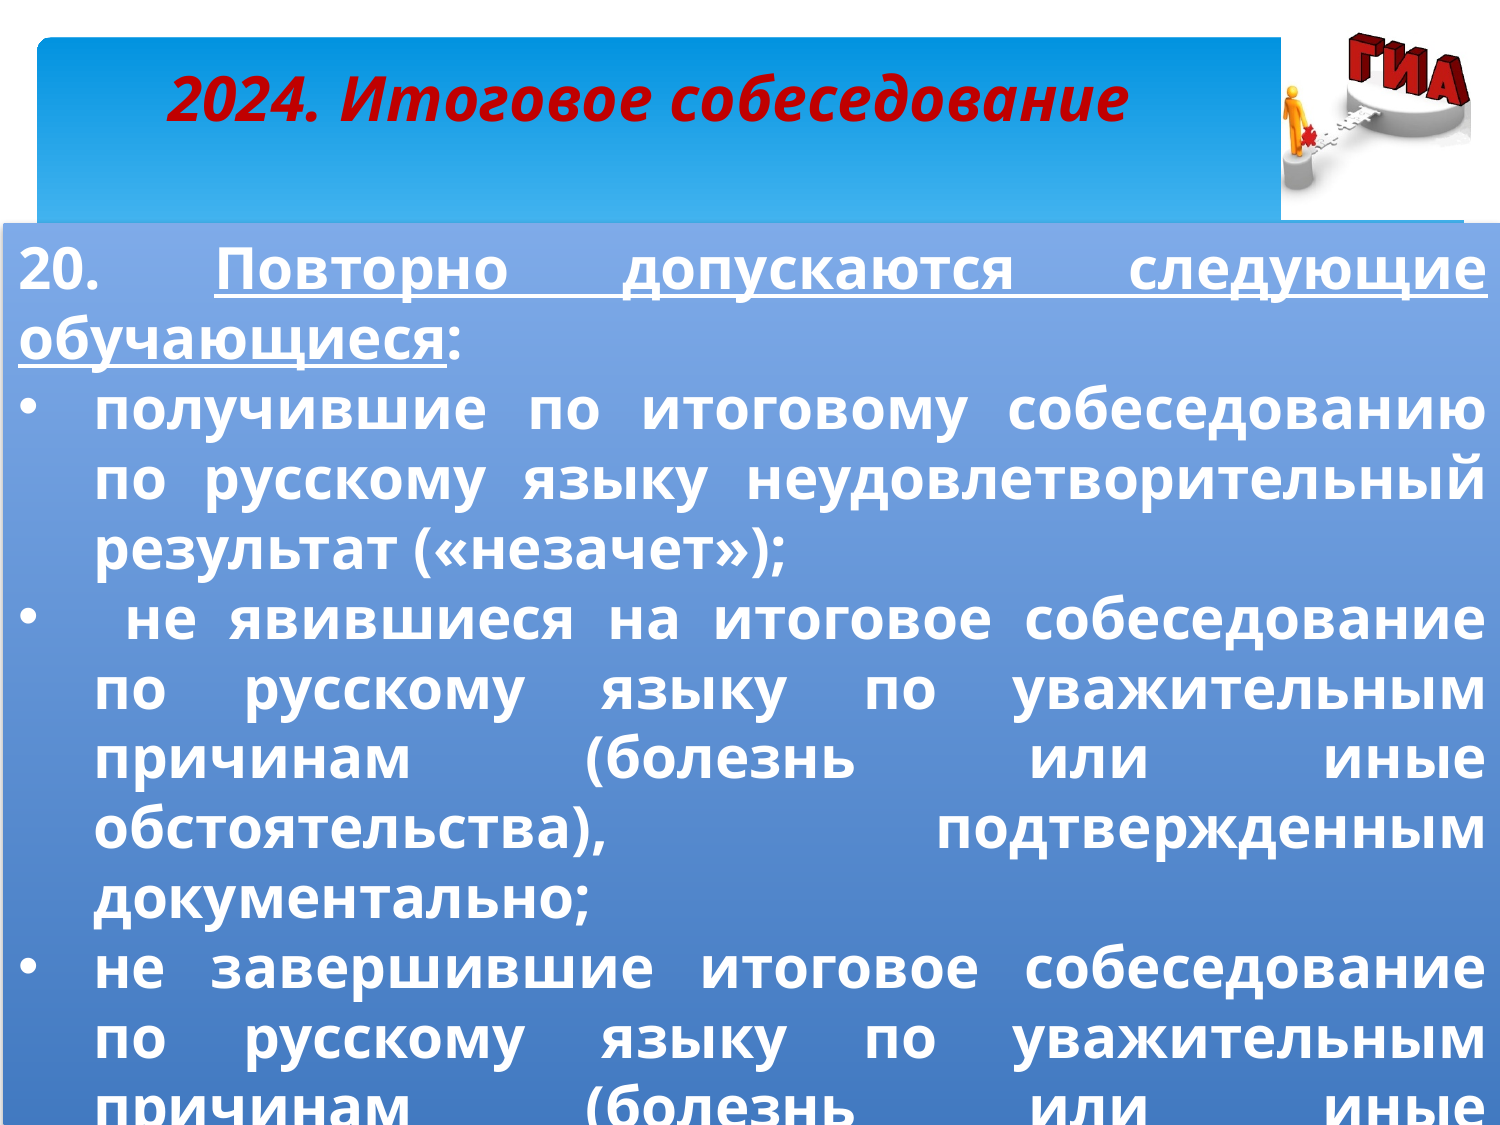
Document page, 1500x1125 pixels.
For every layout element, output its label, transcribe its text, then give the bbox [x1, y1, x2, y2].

picture [1281, 30, 1471, 221]
text_box 20. Повторно допускаются следующие обучающиеся: получившие по итоговому собеседованию по русскому языку неудовлетворительный результат («незачет»); не явившиеся на итоговое собеседование по русскому языку по уважительным причинам (болезнь или иные обстоятельства), подтвержденным документально; не завершившие итоговое собеседование по русскому языку по уважительным причинам (болезнь или иные обстоятельства), подтвержденным документально. [3, 223, 1500, 1125]
title 2024. Итоговое собеседование [53, 31, 1247, 161]
